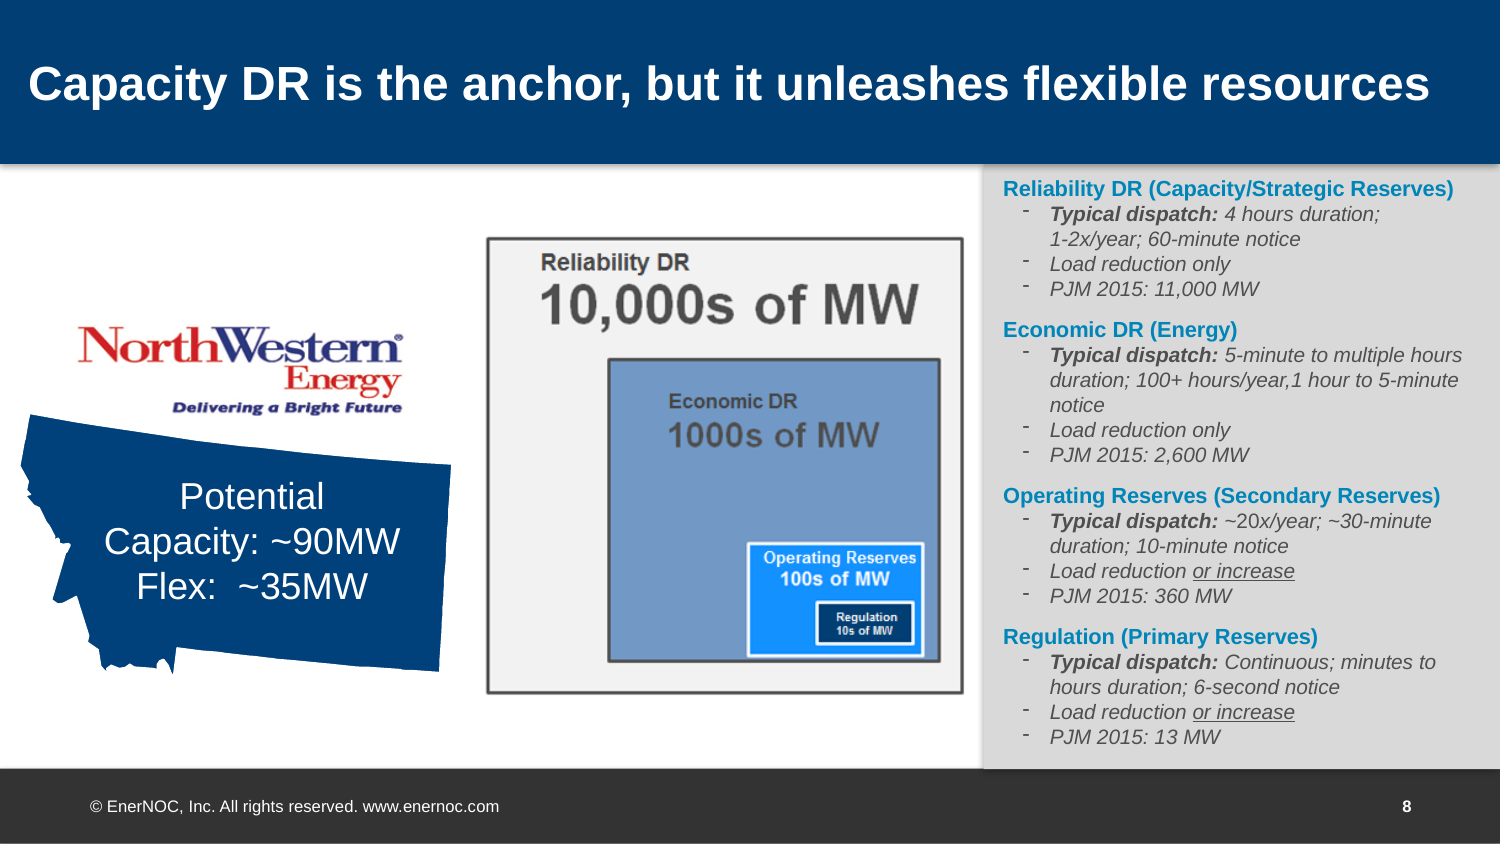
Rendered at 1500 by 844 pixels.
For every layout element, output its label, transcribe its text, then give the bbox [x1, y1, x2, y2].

picture [73, 320, 421, 427]
text_box Potential Capacity: ~90MW Flex: ~35MW [83, 464, 421, 615]
title Capacity DR is the anchor, but it unleashes flexible resources [13, 45, 1472, 108]
picture [482, 229, 969, 700]
text_box [19, 413, 452, 676]
text_box Reliability DR (Capacity/Strategic Reserves) Typical dispatch: 4 hours duration; 1-2x/year; 60-minute notice Load reduction only PJM 2015: 11,000 MW Economic DR (Energy) Typical dispatch: 5-minute to multiple hours duration; 100+ hours/year,1 hour to 5-minute notice Load reduction only PJM 2015: 2,600 MW Operating Reserves (Secondary Reserves) Typical dispatch: ~20x/year; ~30-minute duration; 10-minute notice Load reduction or increase PJM 2015: 360 MW Regulation (Primary Reserves) Typical dispatch: Continuous; minutes to hours duration; 6-second notice Load reduction or increase PJM 2015: 13 MW [988, 166, 1500, 757]
